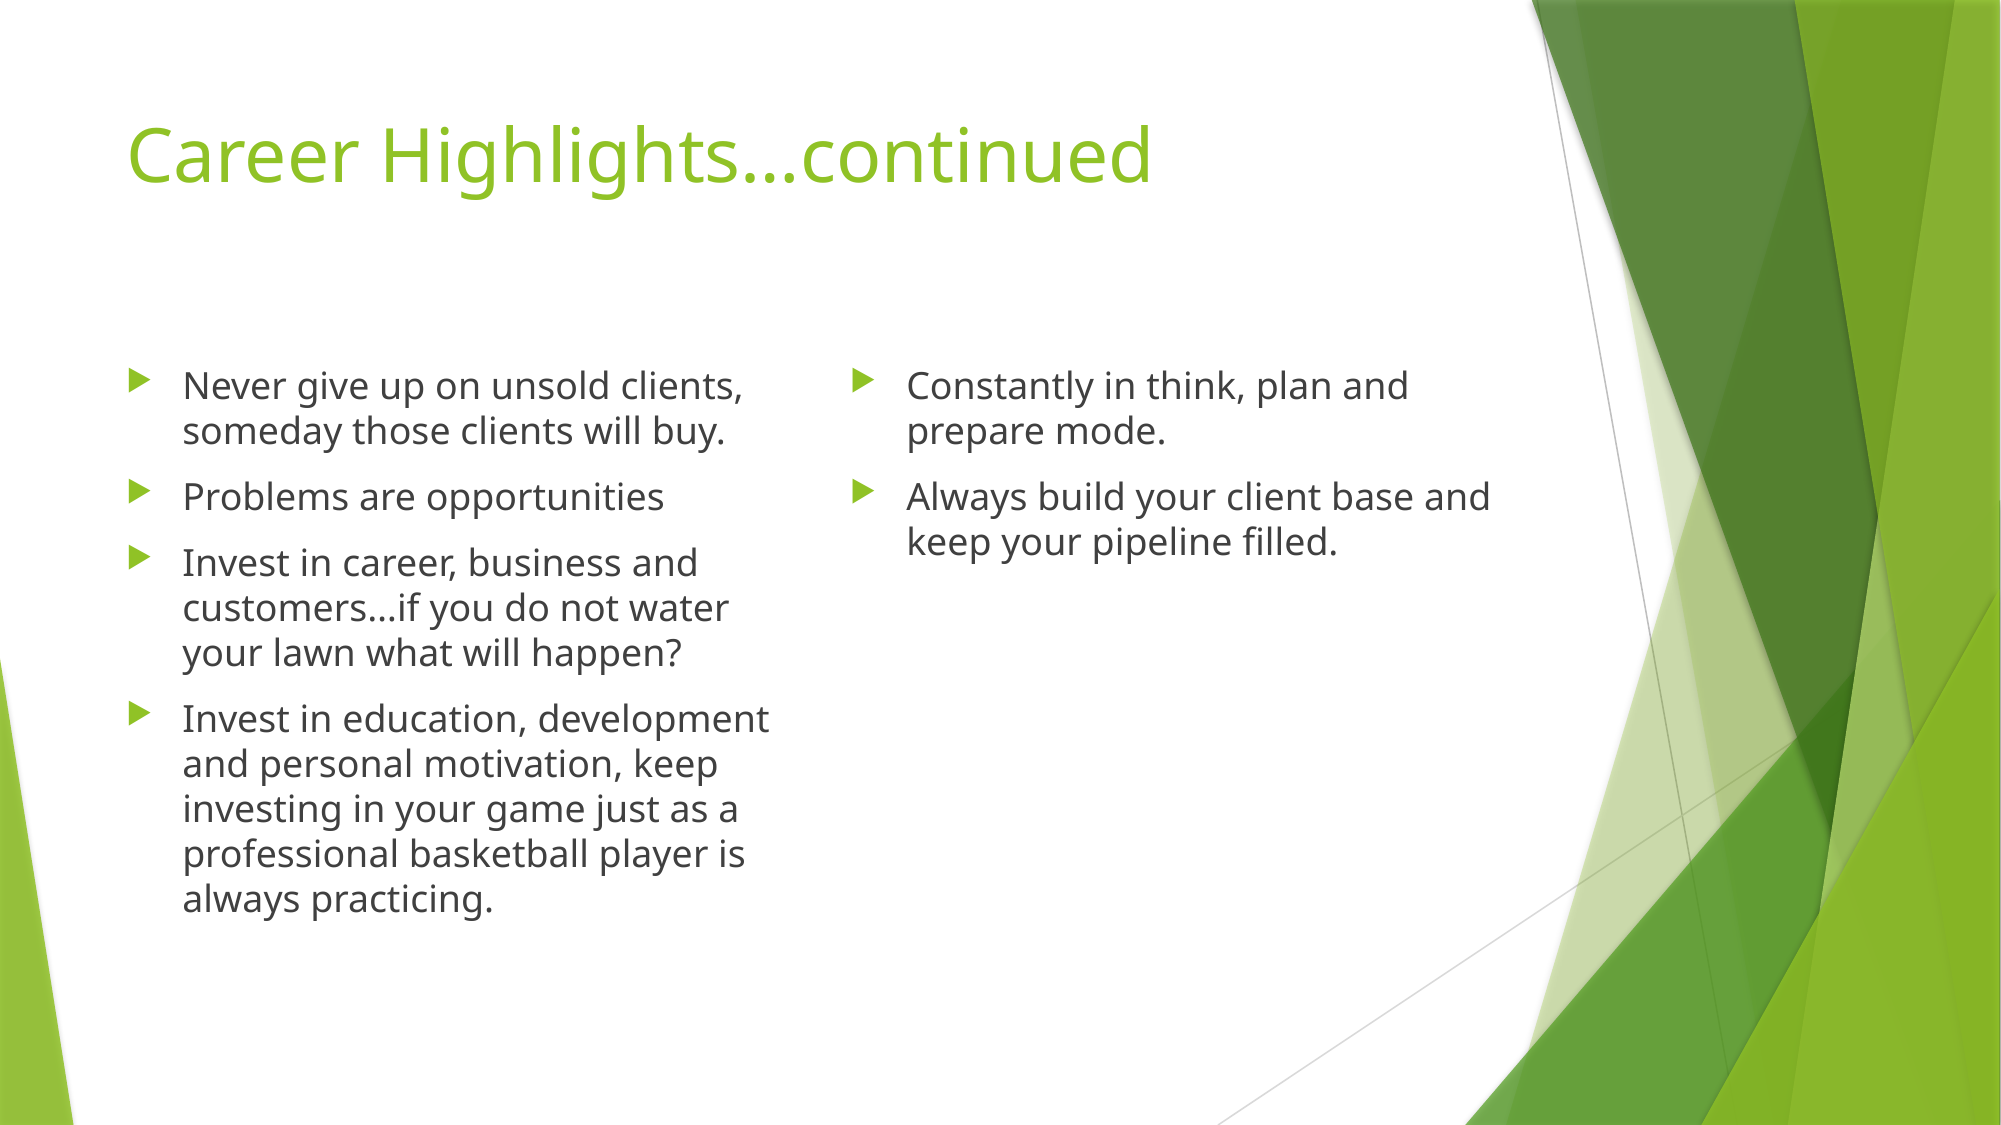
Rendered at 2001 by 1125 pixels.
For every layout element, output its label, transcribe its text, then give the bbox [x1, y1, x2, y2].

list Constantly in think, plan and prepare mode. Always build your client base and keep your pipeline filled. [834, 354, 1522, 992]
list Never give up on unsold clients, someday those clients will buy. Problems are opportunities Invest in career, business and customers…if you do not water your lawn what will happen? Invest in education, development and personal motivation, keep investing in your game just as a professional basketball player is always practicing. [111, 354, 798, 992]
title Career Highlights…continued [111, 99, 1522, 317]
